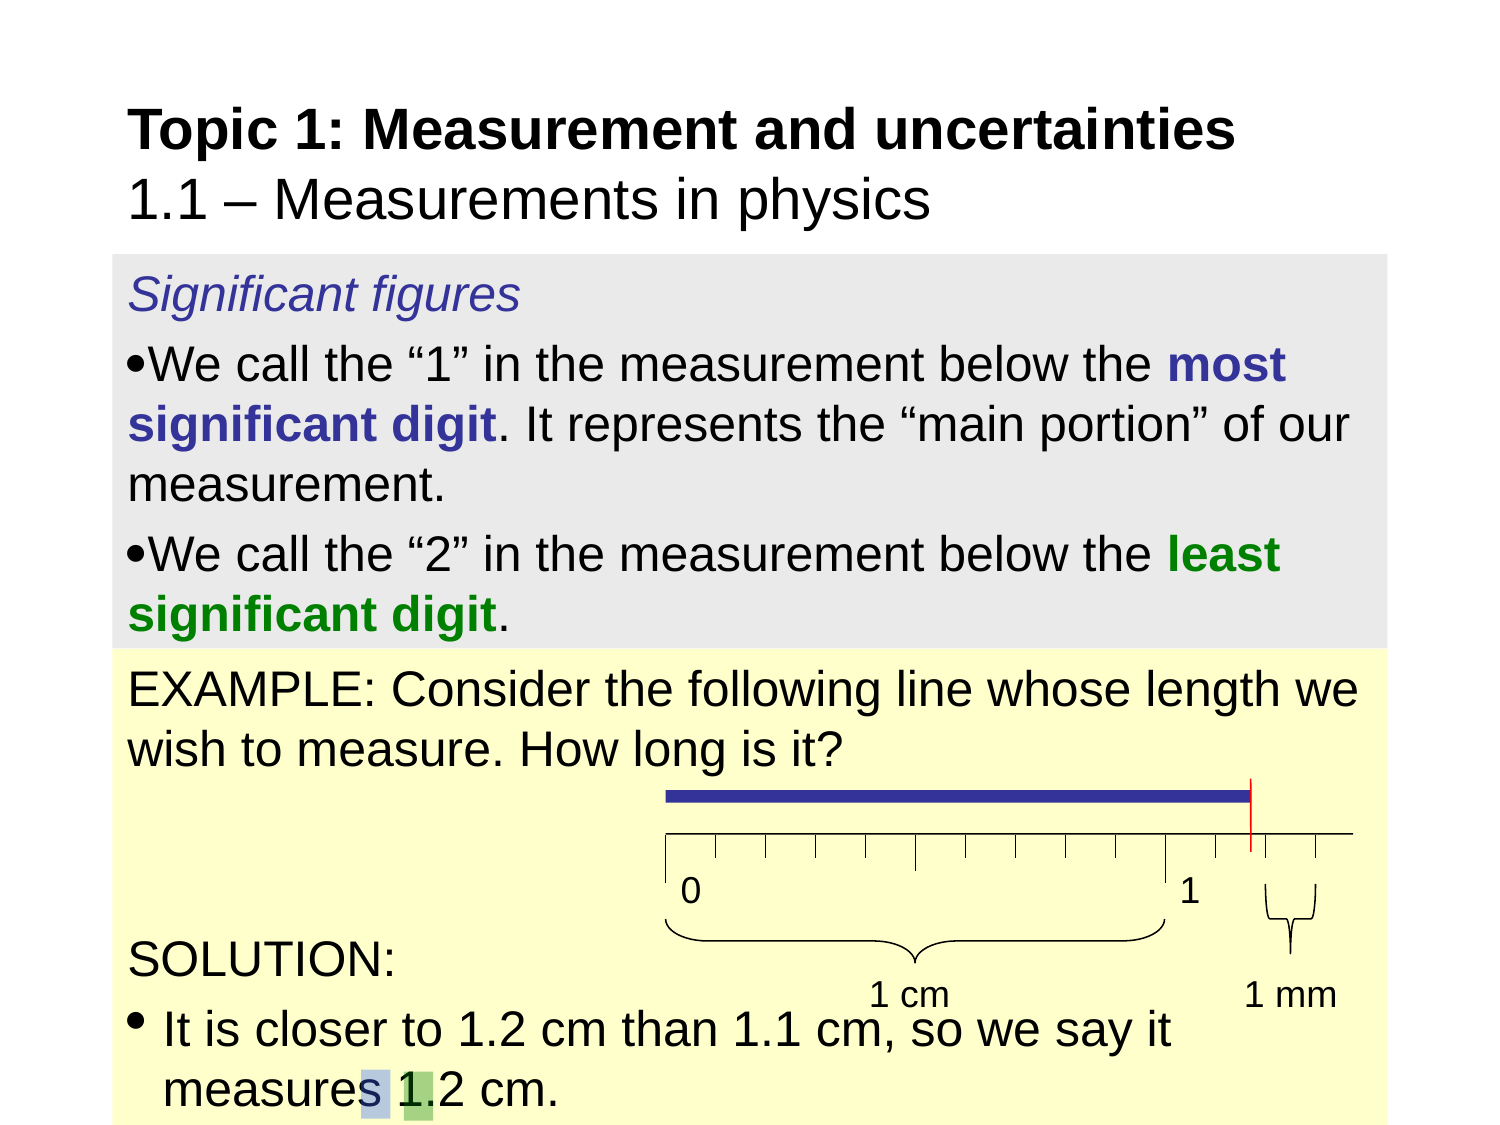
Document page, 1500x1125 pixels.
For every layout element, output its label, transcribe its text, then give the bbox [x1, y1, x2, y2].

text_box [665, 821, 1354, 920]
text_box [1228, 883, 1354, 1024]
text_box EXAMPLE: Consider the following line whose length we wish to measure. How long is it? SOLUTION: It is closer to 1.2 cm than 1.1 cm, so we say it measures 1.2 cm. [112, 648, 1388, 1125]
title Topic 1: Measurement and uncertainties 1.1 – Measurements in physics [112, 87, 1388, 235]
text_box [361, 1069, 391, 1119]
text_box [403, 1071, 434, 1121]
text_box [665, 918, 1165, 1024]
text_box Significant figures We call the “1” in the measurement below the most significant digit. It represents the “main portion” of our measurement. We call the “2” in the measurement below the least significant digit. [112, 254, 1388, 648]
